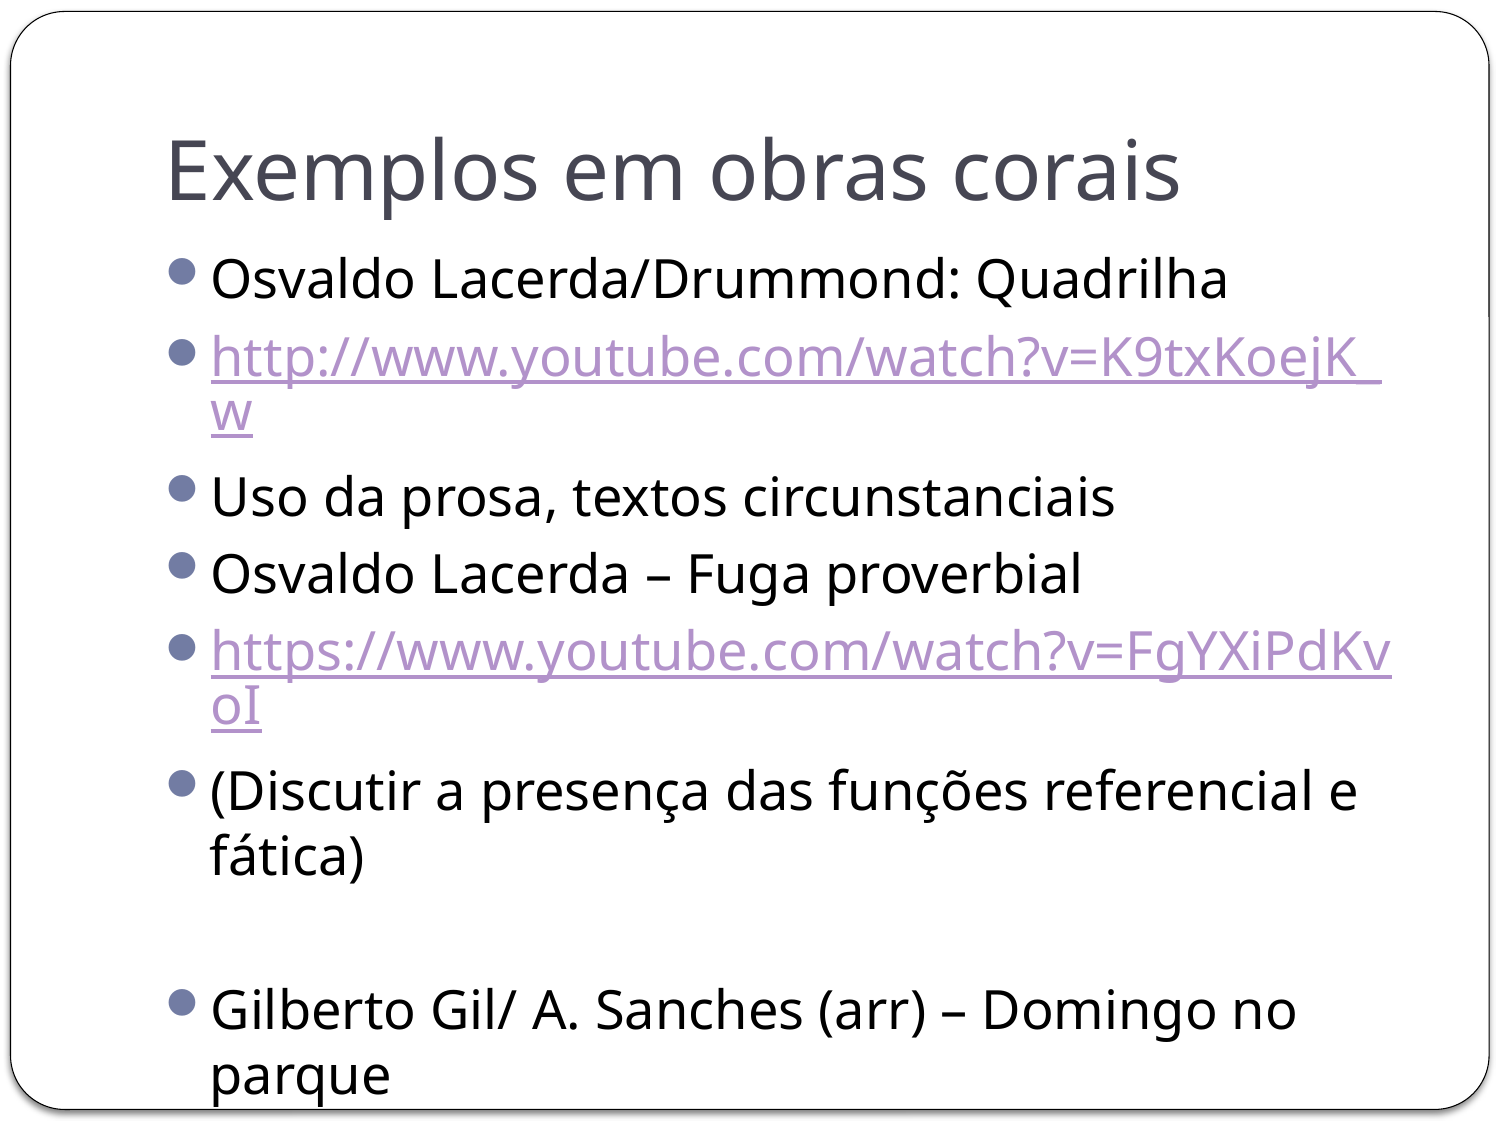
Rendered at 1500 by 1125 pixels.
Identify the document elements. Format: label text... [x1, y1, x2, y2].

title Exemplos em obras corais [150, 45, 1425, 233]
list Osvaldo Lacerda/Drummond: Quadrilha http://www.youtube.com/watch?v=K9txKoejK_w Uso da prosa, textos circunstanciais Osvaldo Lacerda – Fuga proverbial https://www.youtube.com/watch?v=FgYXiPdKvoI (Discutir a presença das funções referencial e fática) Gilberto Gil/ A. Sanches (arr) – Domingo no parque [150, 237, 1425, 988]
